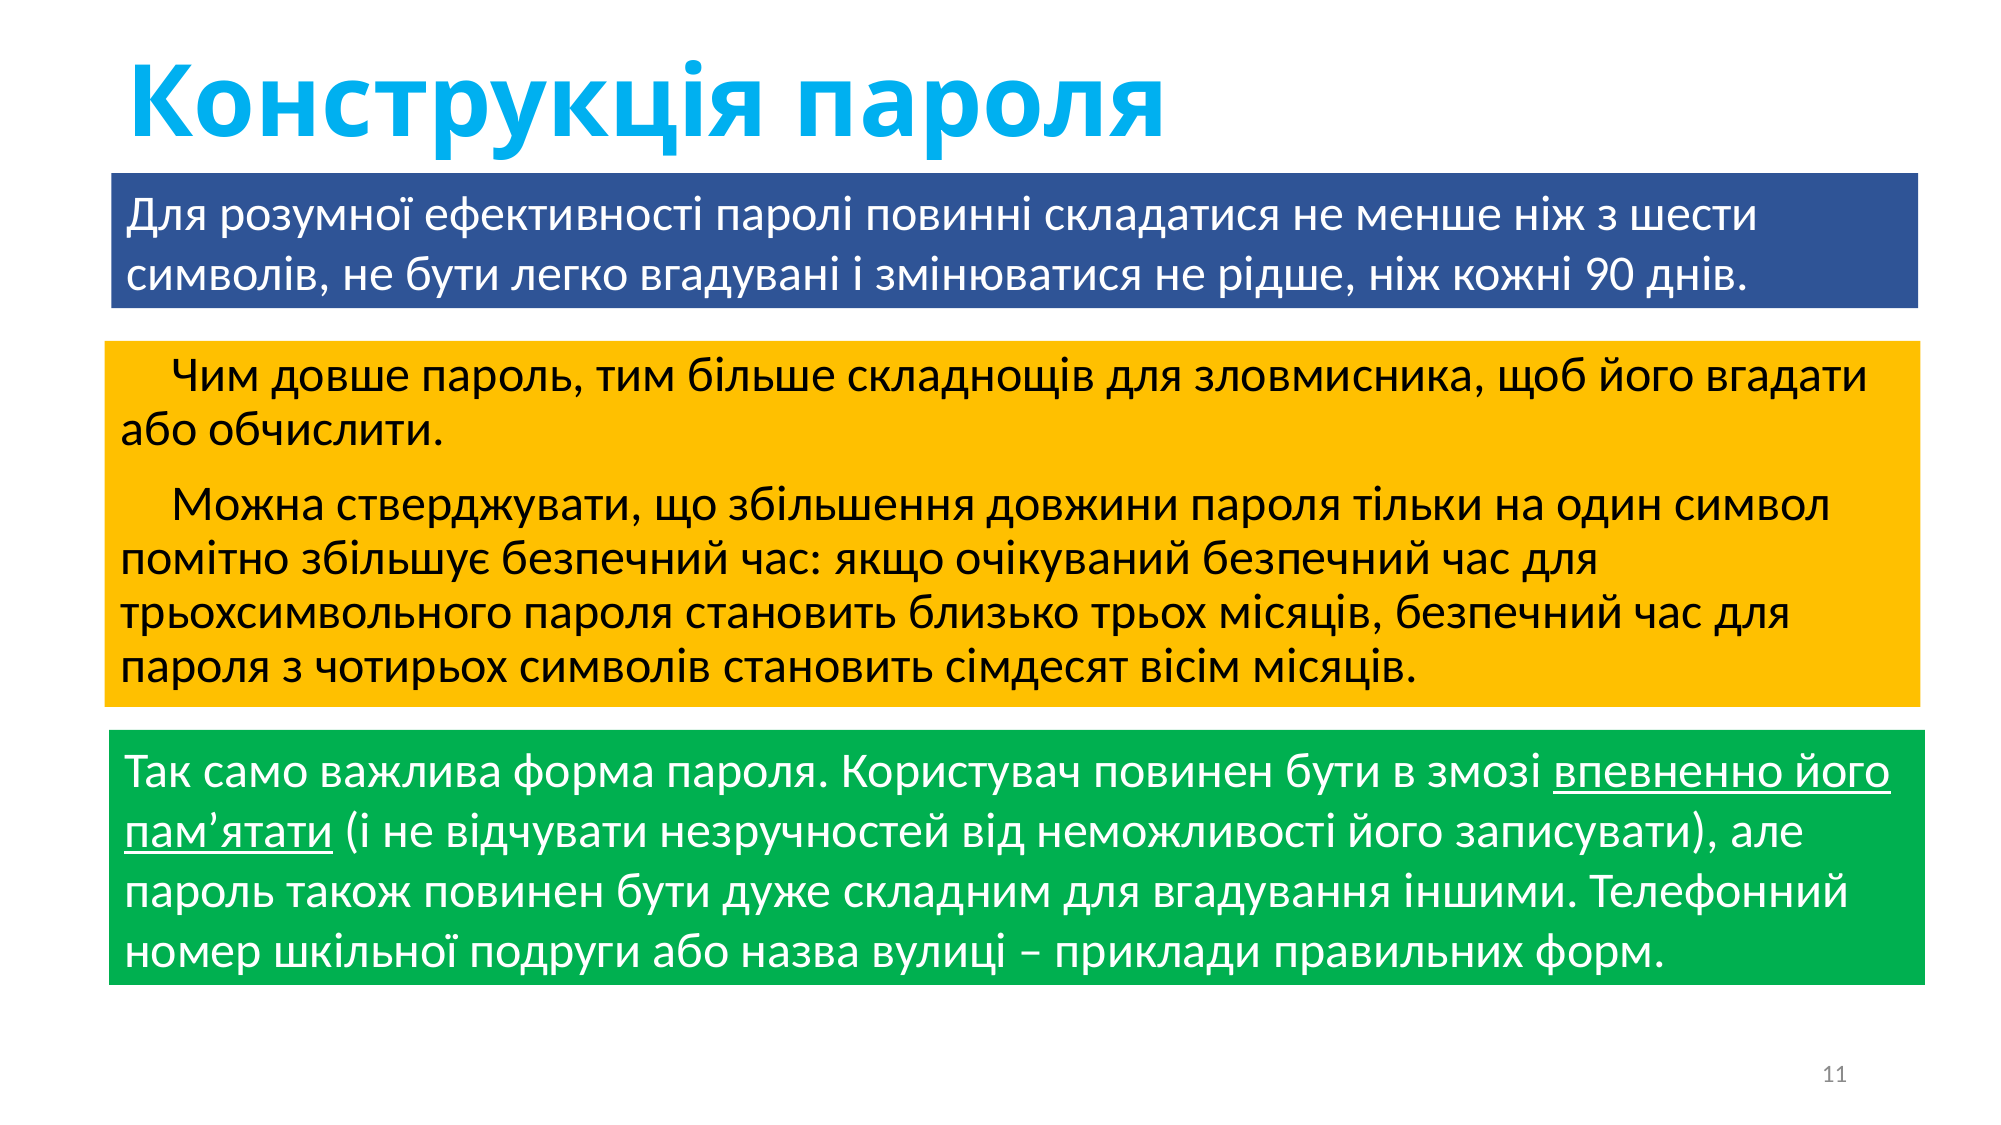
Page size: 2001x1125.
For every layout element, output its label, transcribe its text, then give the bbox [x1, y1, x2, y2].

text_box Для розумної ефективності паролі повинні складатися не менше ніж з шести символів, не бути легко вгадувані і змінюватися не рідше, ніж кожні 90 днів. [111, 173, 1919, 309]
text_box Так само важлива форма пароля. Користувач повинен бути в змозі впевненно його памʼятати (і не відчувати незручностей від неможливості його записувати), але пароль також повинен бути дуже складним для вгадування іншими. Телефонний номер шкільної подруги або назва вулиці – приклади правильних форм. [109, 729, 1925, 985]
list Чим довше пароль, тим більше складнощів для зловмисника, щоб його вгадати або обчислити. Можна стверджувати, що збільшення довжини пароля тільки на один символ помітно збільшує безпечний час: якщо очікуваний безпечний час для трьохсимвольного пароля становить близько трьох місяців, безпечний час для пароля з чотирьох символів становить сімдесят вісім місяців. [104, 340, 1921, 707]
title Конструкція пароля [111, 22, 1863, 173]
slide_number 11 [1412, 1042, 1863, 1103]
